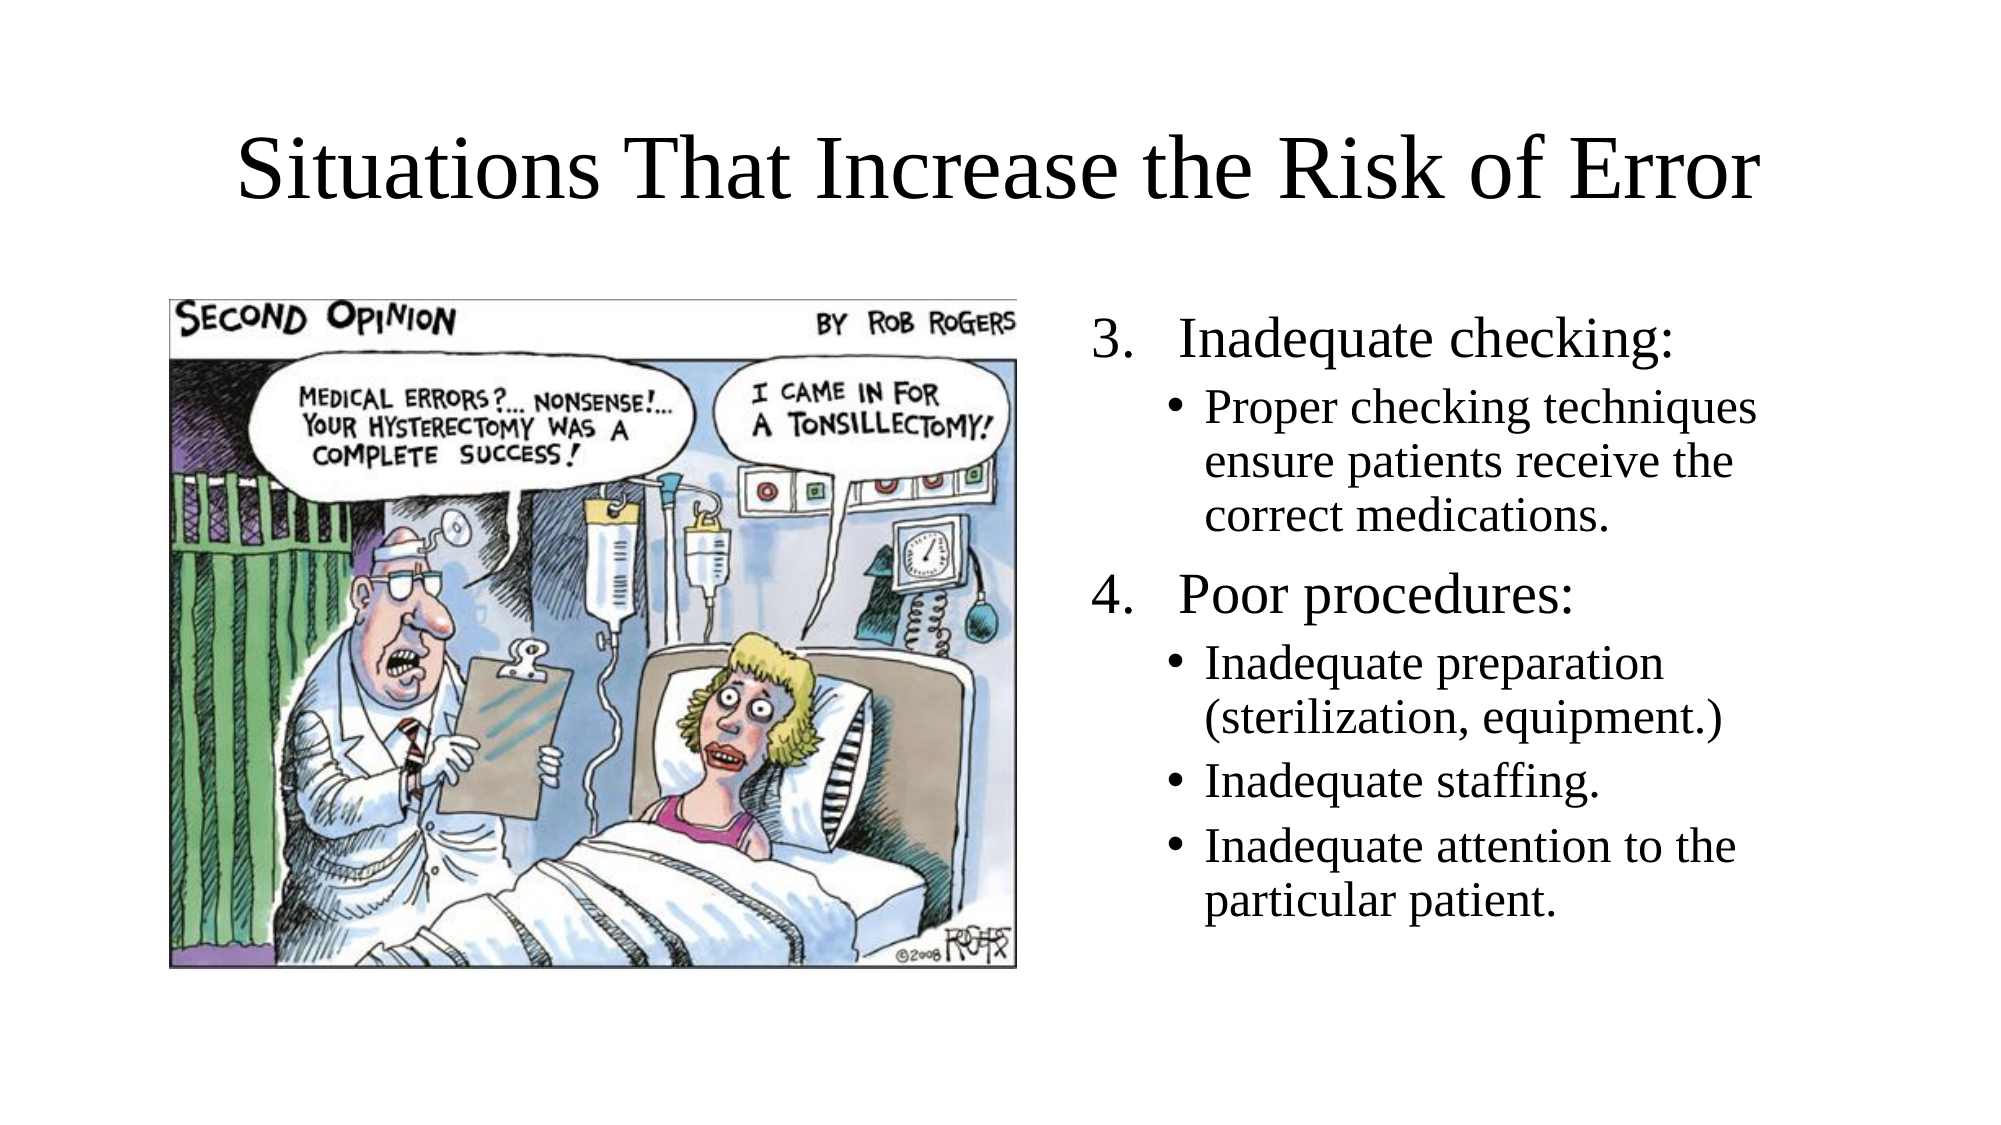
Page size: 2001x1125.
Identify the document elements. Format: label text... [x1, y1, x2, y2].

title Situations That Increase the Risk of Error [137, 59, 1863, 278]
list 3. Inadequate checking: Proper checking techniques ensure patients receive the correct medications. 4. Poor procedures: Inadequate preparation (sterilization, equipment.) Inadequate staffing. Inadequate attention to the particular patient. [1076, 299, 1863, 1014]
picture [169, 299, 1017, 969]
